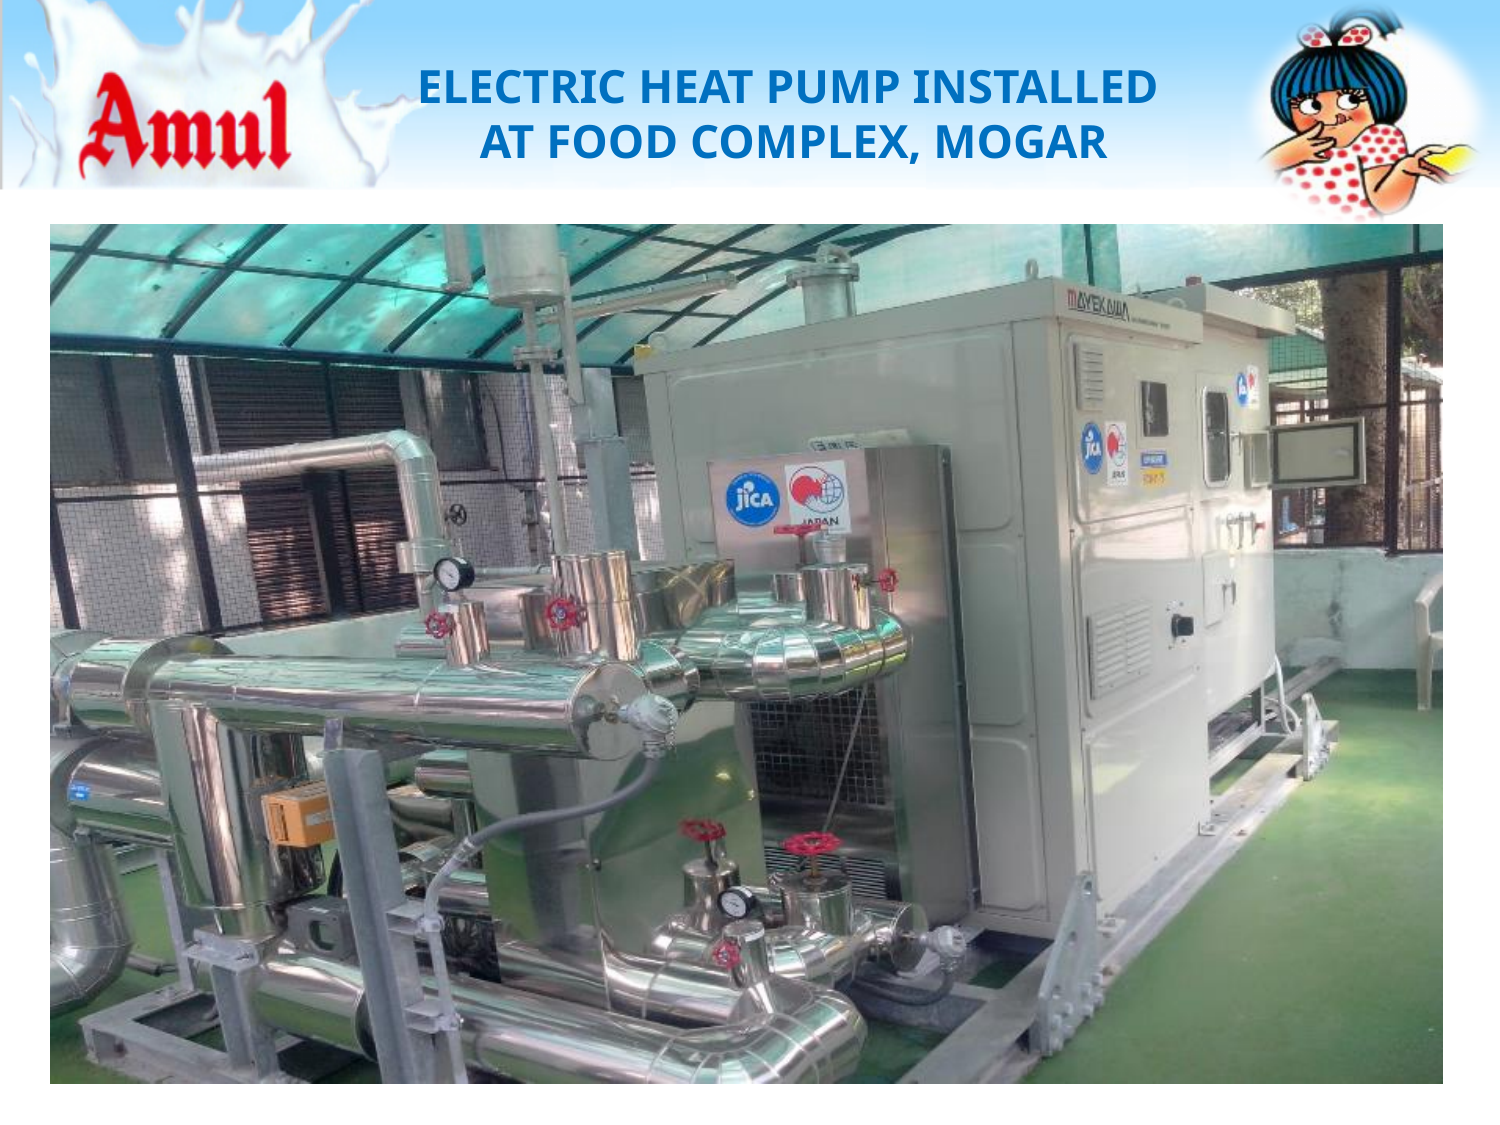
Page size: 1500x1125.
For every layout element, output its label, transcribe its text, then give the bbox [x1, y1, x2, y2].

picture [0, 0, 1500, 1125]
text_box ELECTRIC HEAT PUMP INSTALLED AT FOOD COMPLEX, MOGAR [402, 50, 1186, 176]
